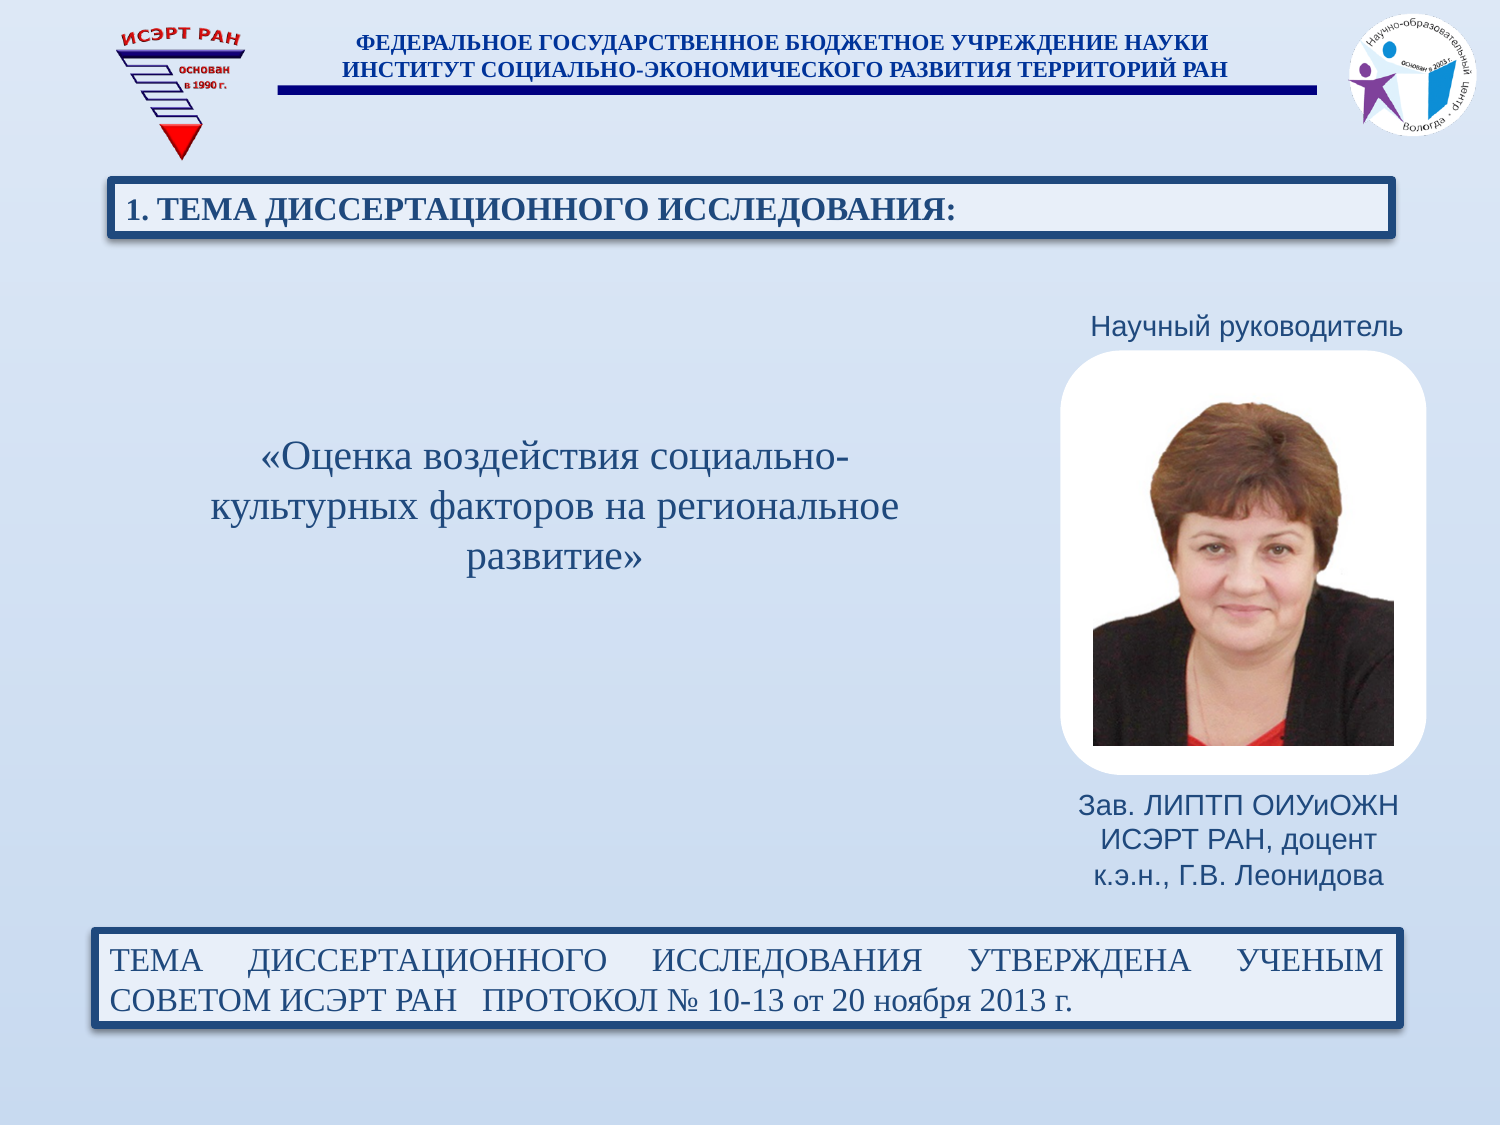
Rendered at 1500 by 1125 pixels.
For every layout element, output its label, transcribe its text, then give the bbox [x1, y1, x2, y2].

text_box «Оценка воздействия социально-культурных факторов на региональное развитие» [147, 420, 963, 585]
text_box Зав. ЛИПТП ОИУиОЖН ИСЭРТ РАН, доцент к.э.н., Г.В. Леонидова [1044, 778, 1434, 899]
text_box [1058, 350, 1429, 777]
picture [1093, 379, 1394, 747]
picture [1345, 10, 1478, 138]
picture [110, 23, 249, 162]
text_box Научный руководитель [1060, 295, 1434, 350]
text_box ФЕДЕРАЛЬНОЕ ГОСУДАРСТВЕННОЕ БЮДЖЕТНОЕ УЧРЕЖДЕНИЕ НАУКИ ИНСТИТУТ СОЦИАЛЬНО-ЭКОНОМИЧЕСКОГО РАЗВИТИЯ ТЕРРИТОРИЙ РАН [249, 23, 1339, 91]
text_box 1. ТЕМА ДИССЕРТАЦИОННОГО ИССЛЕДОВАНИЯ: [107, 176, 1396, 239]
text_box ТЕМА ДИССЕРТАЦИОННОГО ИССЛЕДОВАНИЯ УТВЕРЖДЕНА УЧЕНЫМ СОВЕТОМ ИСЭРТ РАН ПРОТОКОЛ № 10-13 от 20 ноября 2013 г. [91, 927, 1404, 1029]
